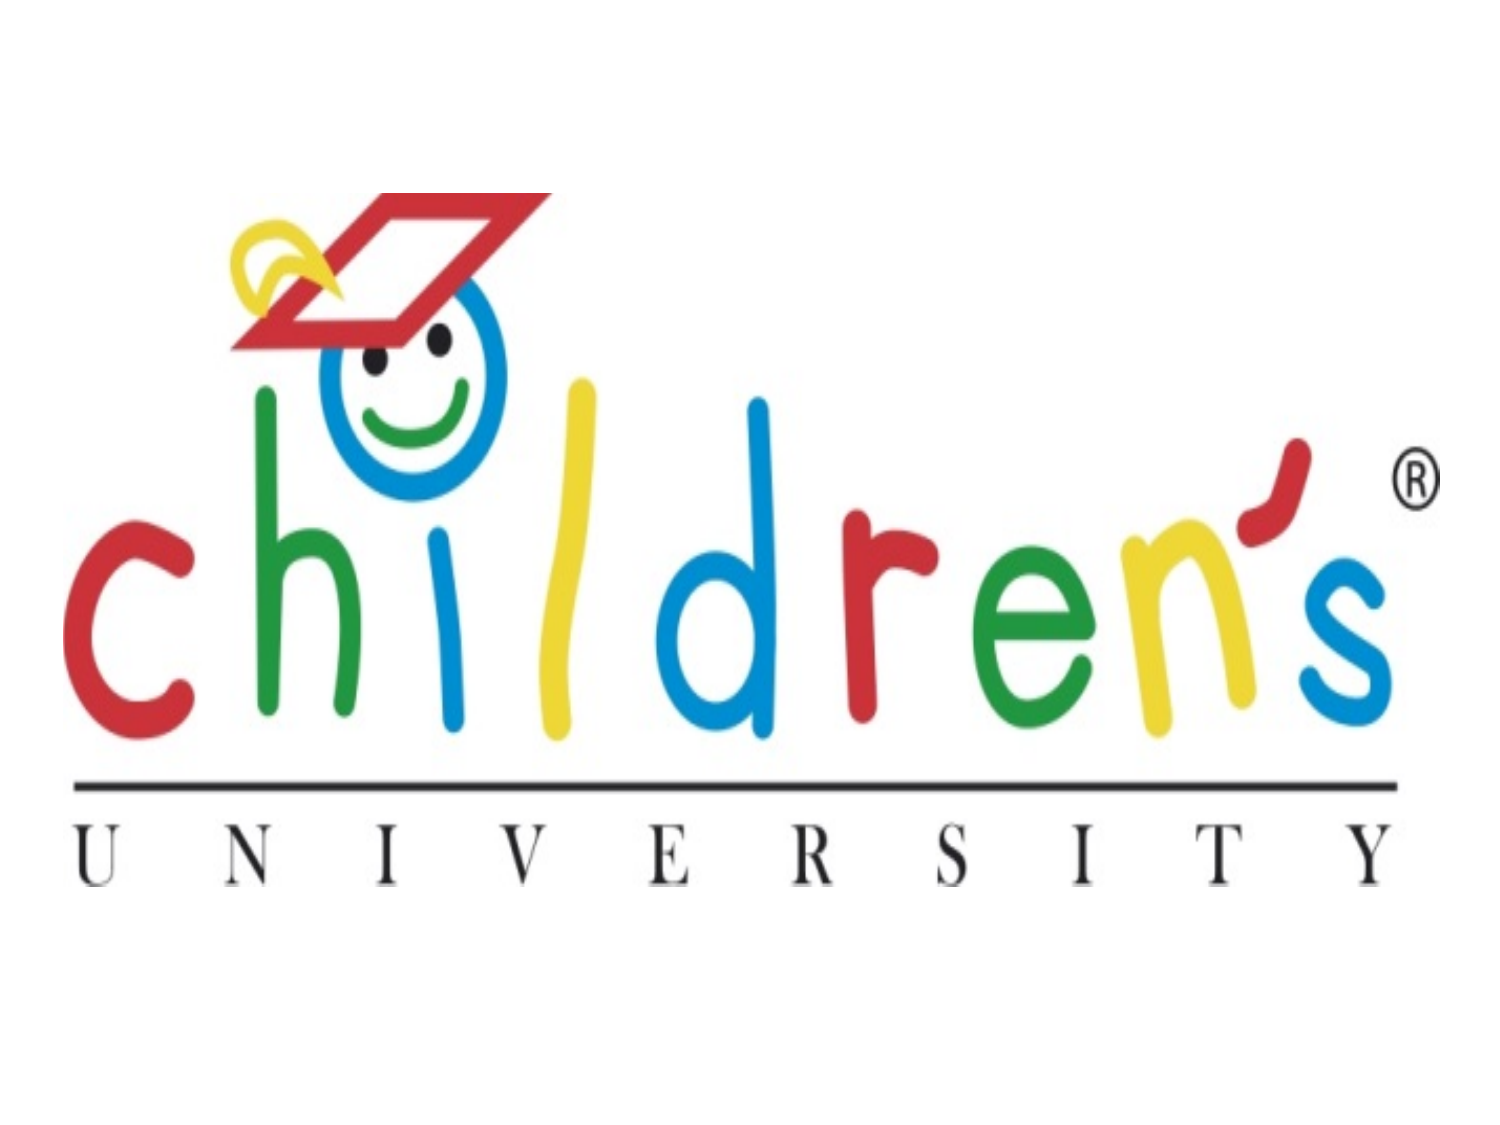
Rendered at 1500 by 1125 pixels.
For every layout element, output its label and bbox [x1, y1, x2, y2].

picture [63, 193, 1440, 887]
